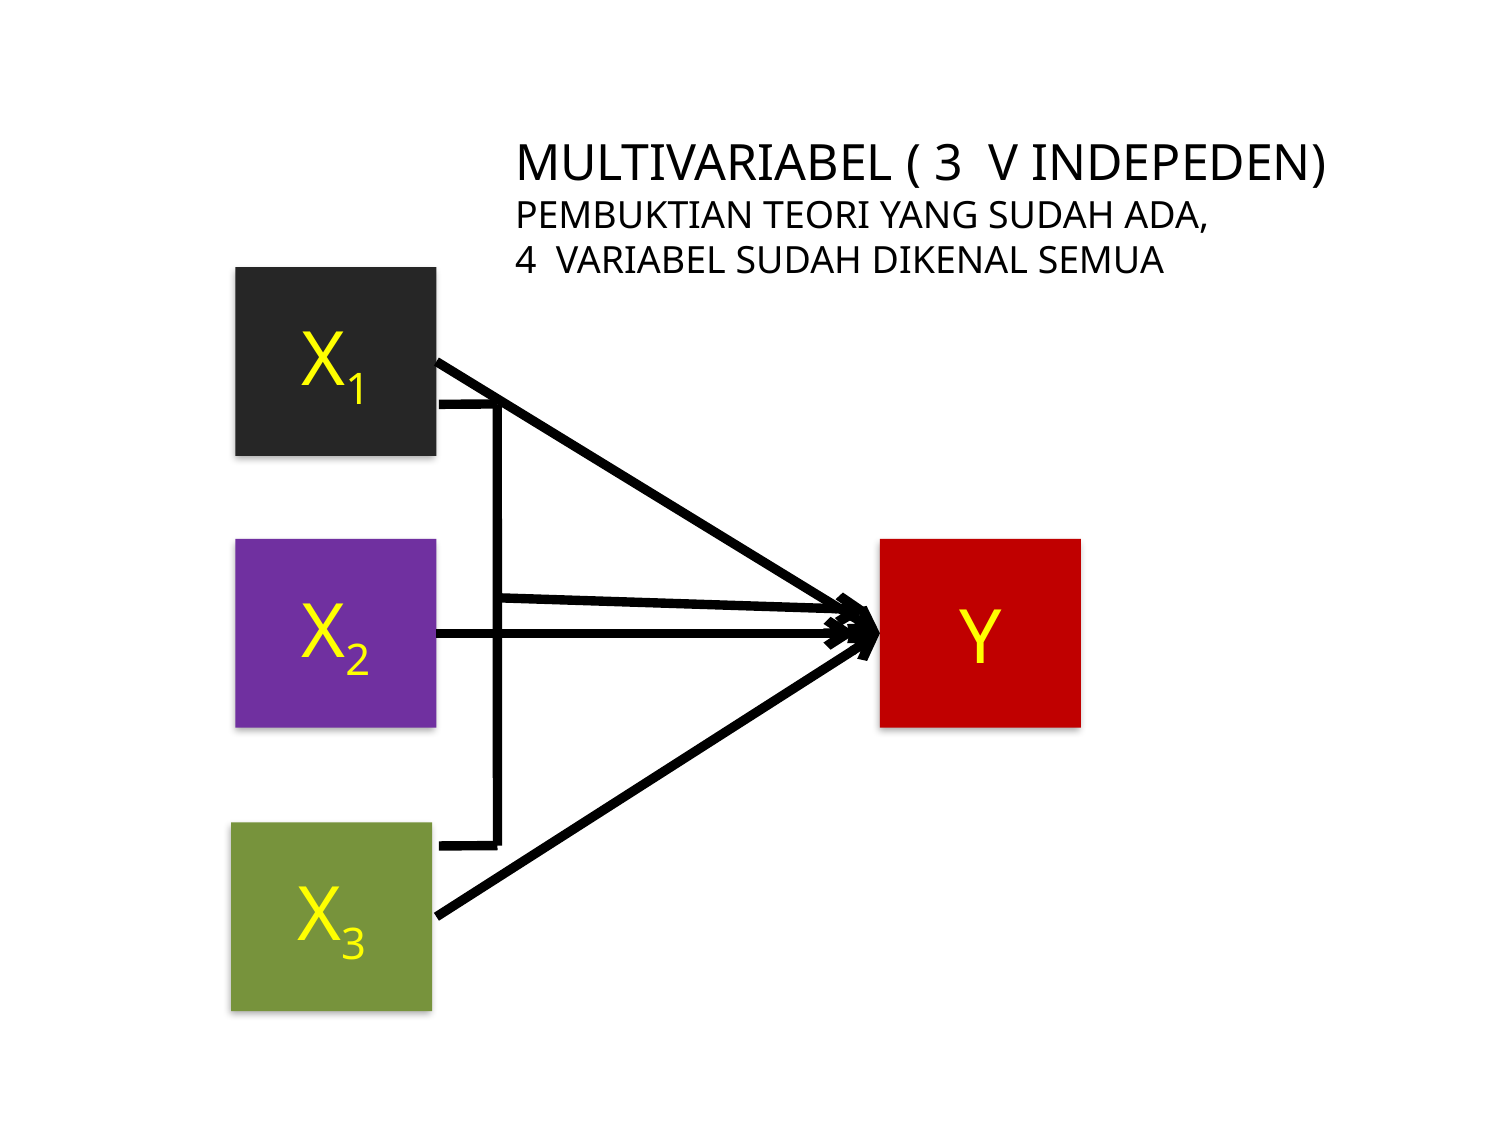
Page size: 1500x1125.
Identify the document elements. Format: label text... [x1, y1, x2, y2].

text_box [501, 597, 869, 610]
text_box MULTIVARIABEL ( 3 V INDEPEDEN) PEMBUKTIAN TEORI YANG SUDAH ADA, 4 VARIABEL SUDAH DIKENAL SEMUA [500, 123, 1342, 289]
text_box X1 [235, 267, 437, 456]
text_box X3 [231, 822, 433, 1012]
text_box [436, 361, 881, 632]
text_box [438, 403, 498, 847]
text_box Y [885, 538, 1081, 728]
text_box X2 [235, 538, 431, 728]
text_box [436, 632, 881, 917]
